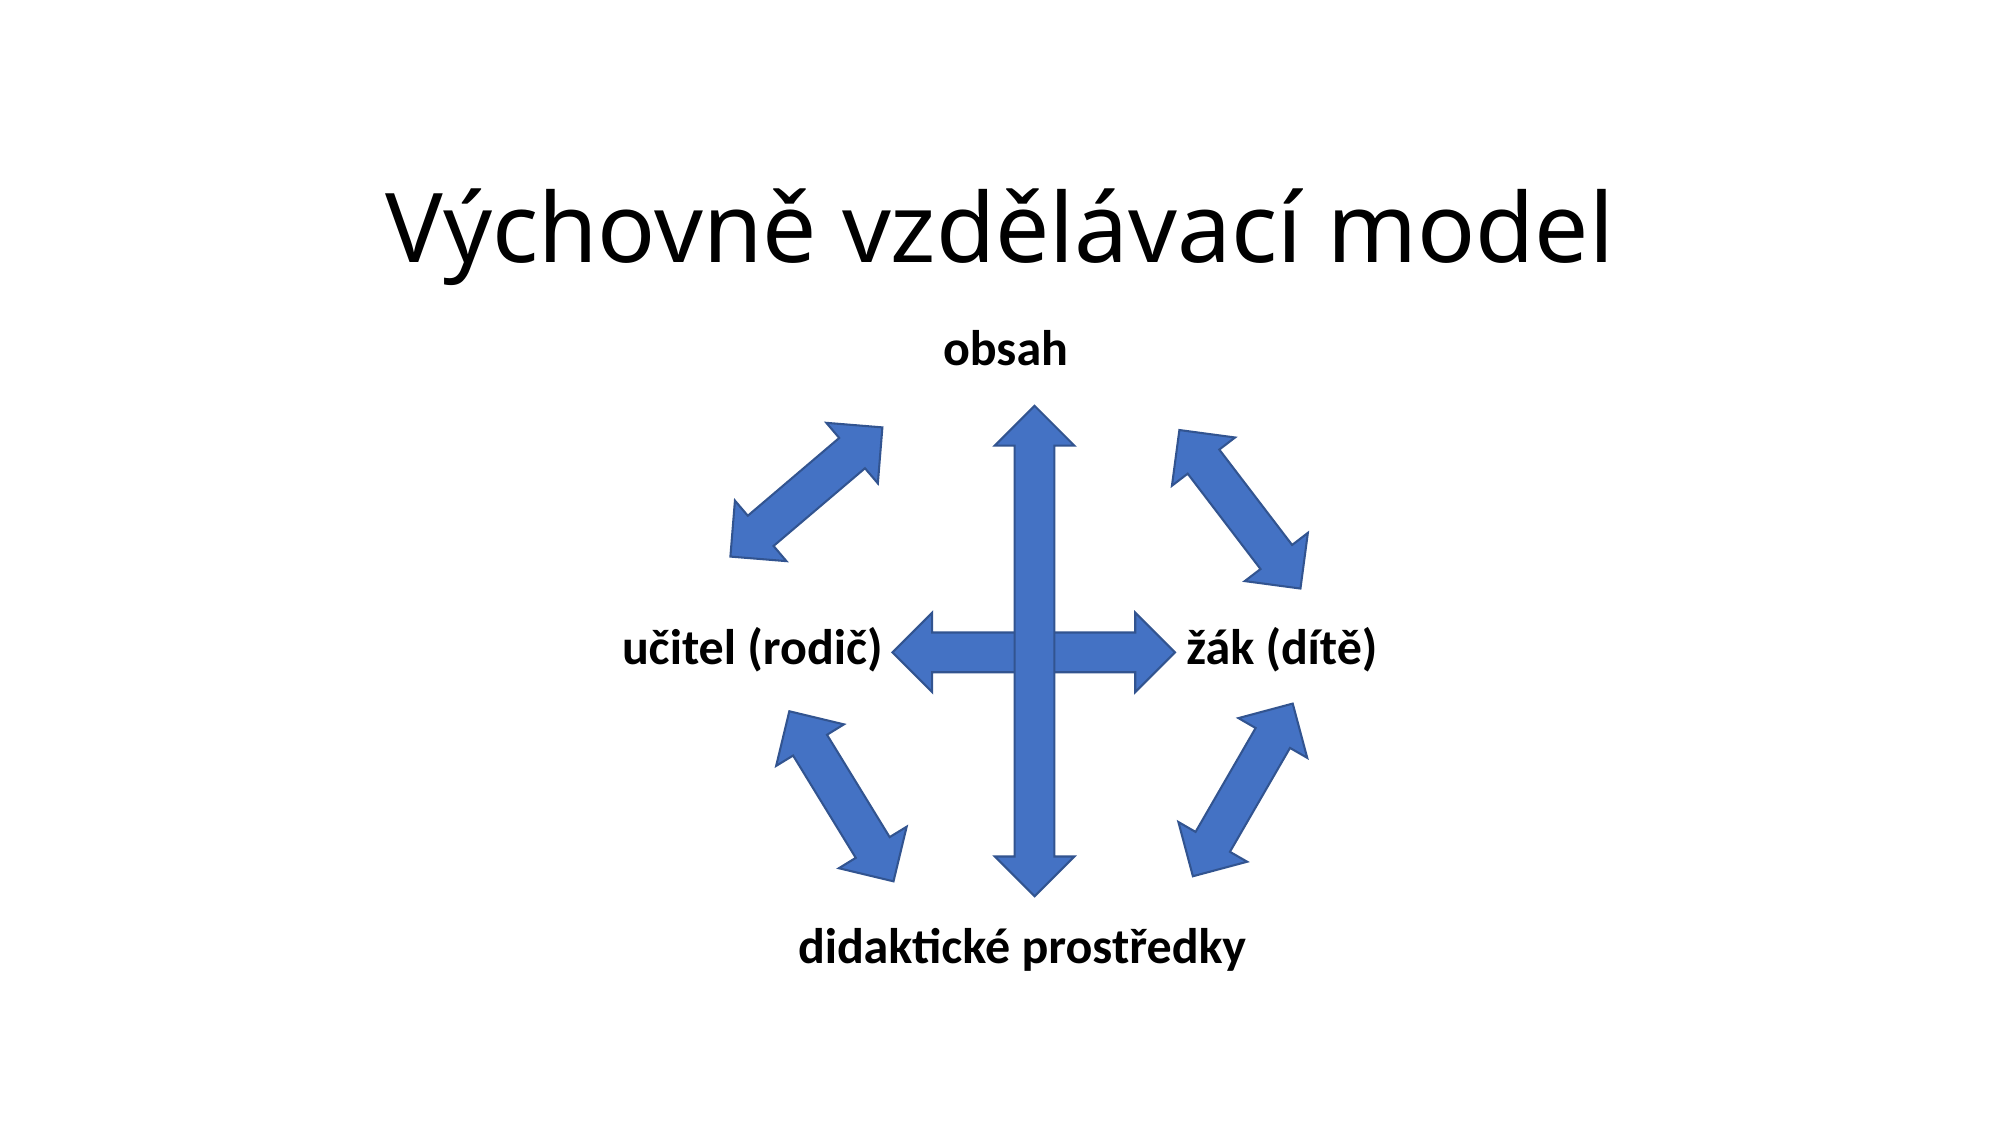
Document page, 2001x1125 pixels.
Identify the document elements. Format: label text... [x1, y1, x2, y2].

text_box [729, 421, 884, 563]
title Výchovně vzdělávací model [362, 113, 1638, 291]
text_box [890, 610, 1013, 695]
text_box [774, 710, 909, 883]
text_box [1170, 428, 1310, 590]
text_box [1176, 702, 1309, 878]
text_box [1056, 610, 1177, 695]
subtitle obsah učitel (rodič) žák (dítě) didaktické prostředky [474, 314, 1525, 1047]
text_box [992, 404, 1077, 898]
